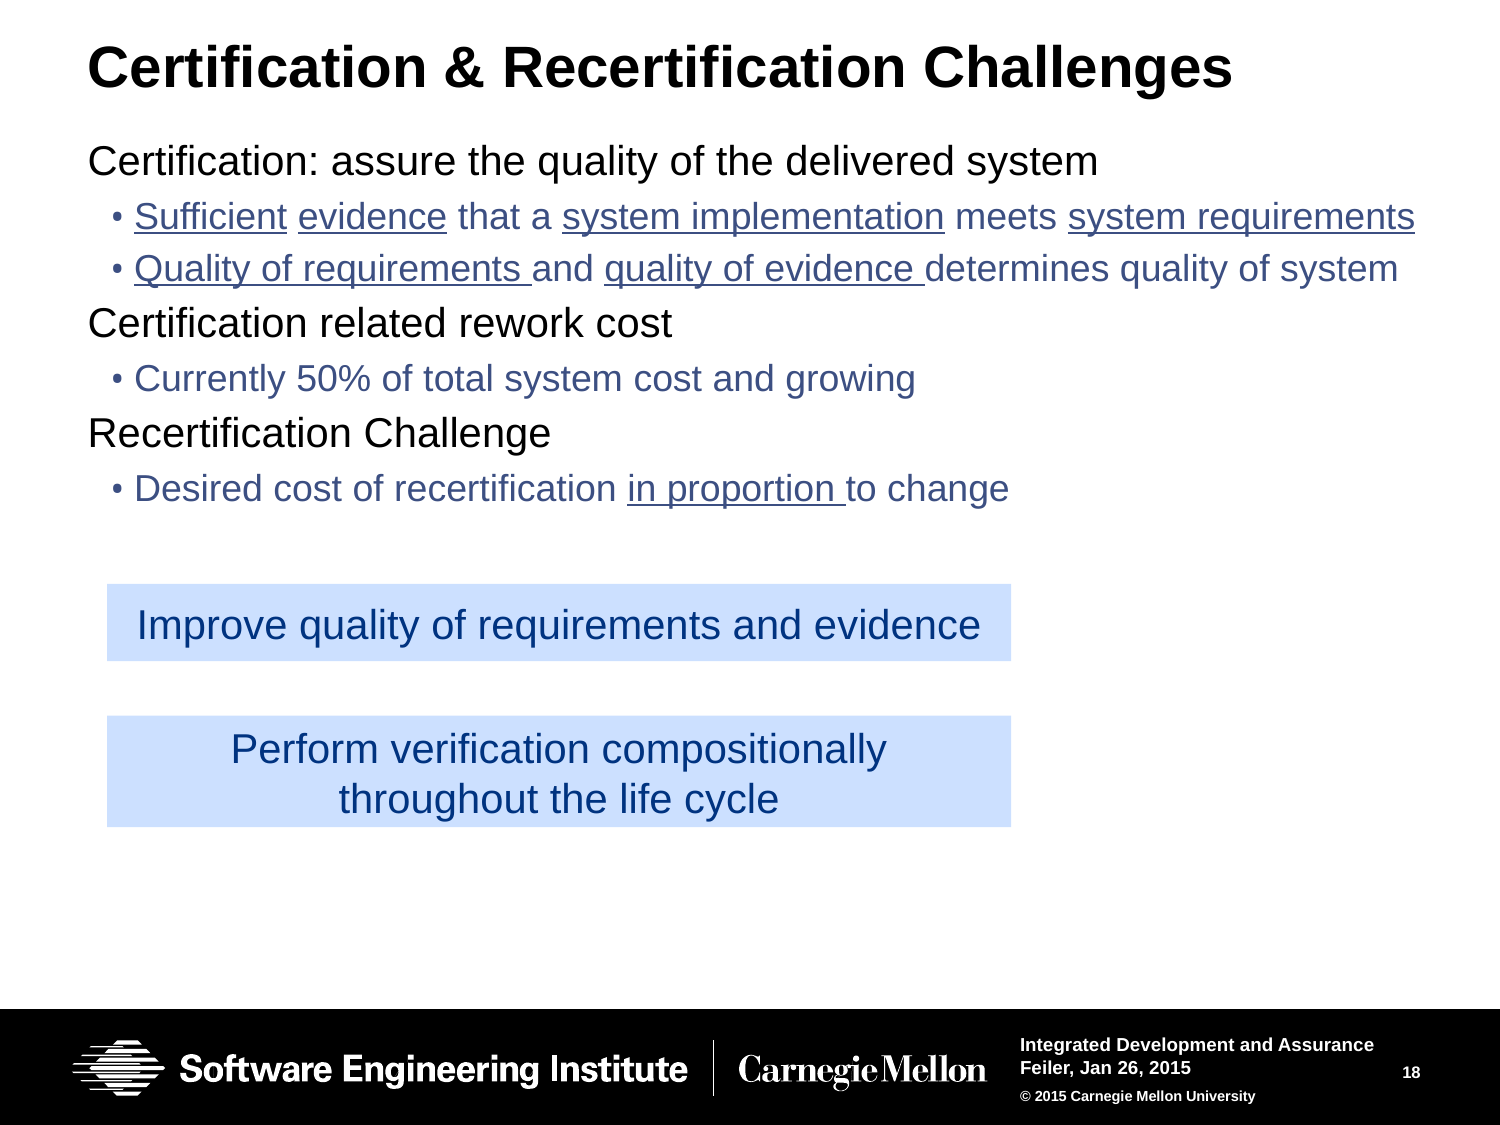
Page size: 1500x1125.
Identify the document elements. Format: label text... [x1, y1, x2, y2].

text_box Perform verification compositionally throughout the life cycle [105, 714, 1013, 829]
list Certification: assure the quality of the delivered system Sufficient evidence that a system implementation meets system requirements Quality of requirements and quality of evidence determines quality of system Certification related rework cost Currently 50% of total system cost and growing Recertification Challenge Desired cost of recertification in proportion to change [87, 137, 1426, 926]
text_box Improve quality of requirements and evidence [105, 582, 1013, 663]
title Certification & Recertification Challenges [87, 37, 1426, 102]
